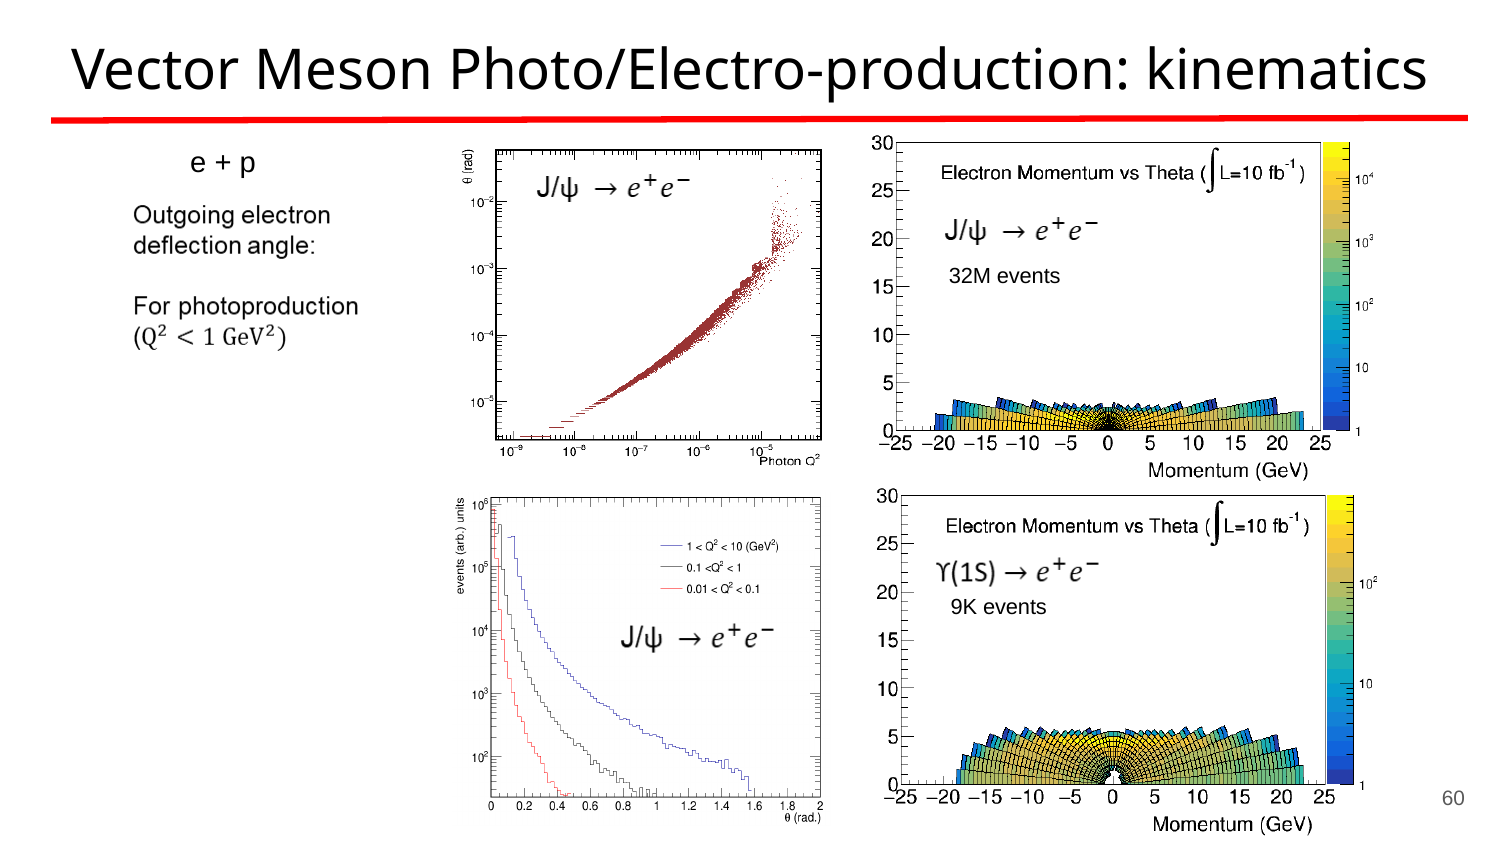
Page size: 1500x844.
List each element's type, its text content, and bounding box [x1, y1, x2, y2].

picture [854, 127, 1394, 838]
slide_number 60 [1398, 764, 1480, 830]
title Vector Meson Photo/Electro-production: kinematics [0, 17, 1500, 112]
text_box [50, 117, 1469, 121]
picture [454, 130, 833, 472]
text_box e + p [167, 135, 272, 187]
picture [452, 492, 832, 827]
text_box [118, 192, 388, 360]
